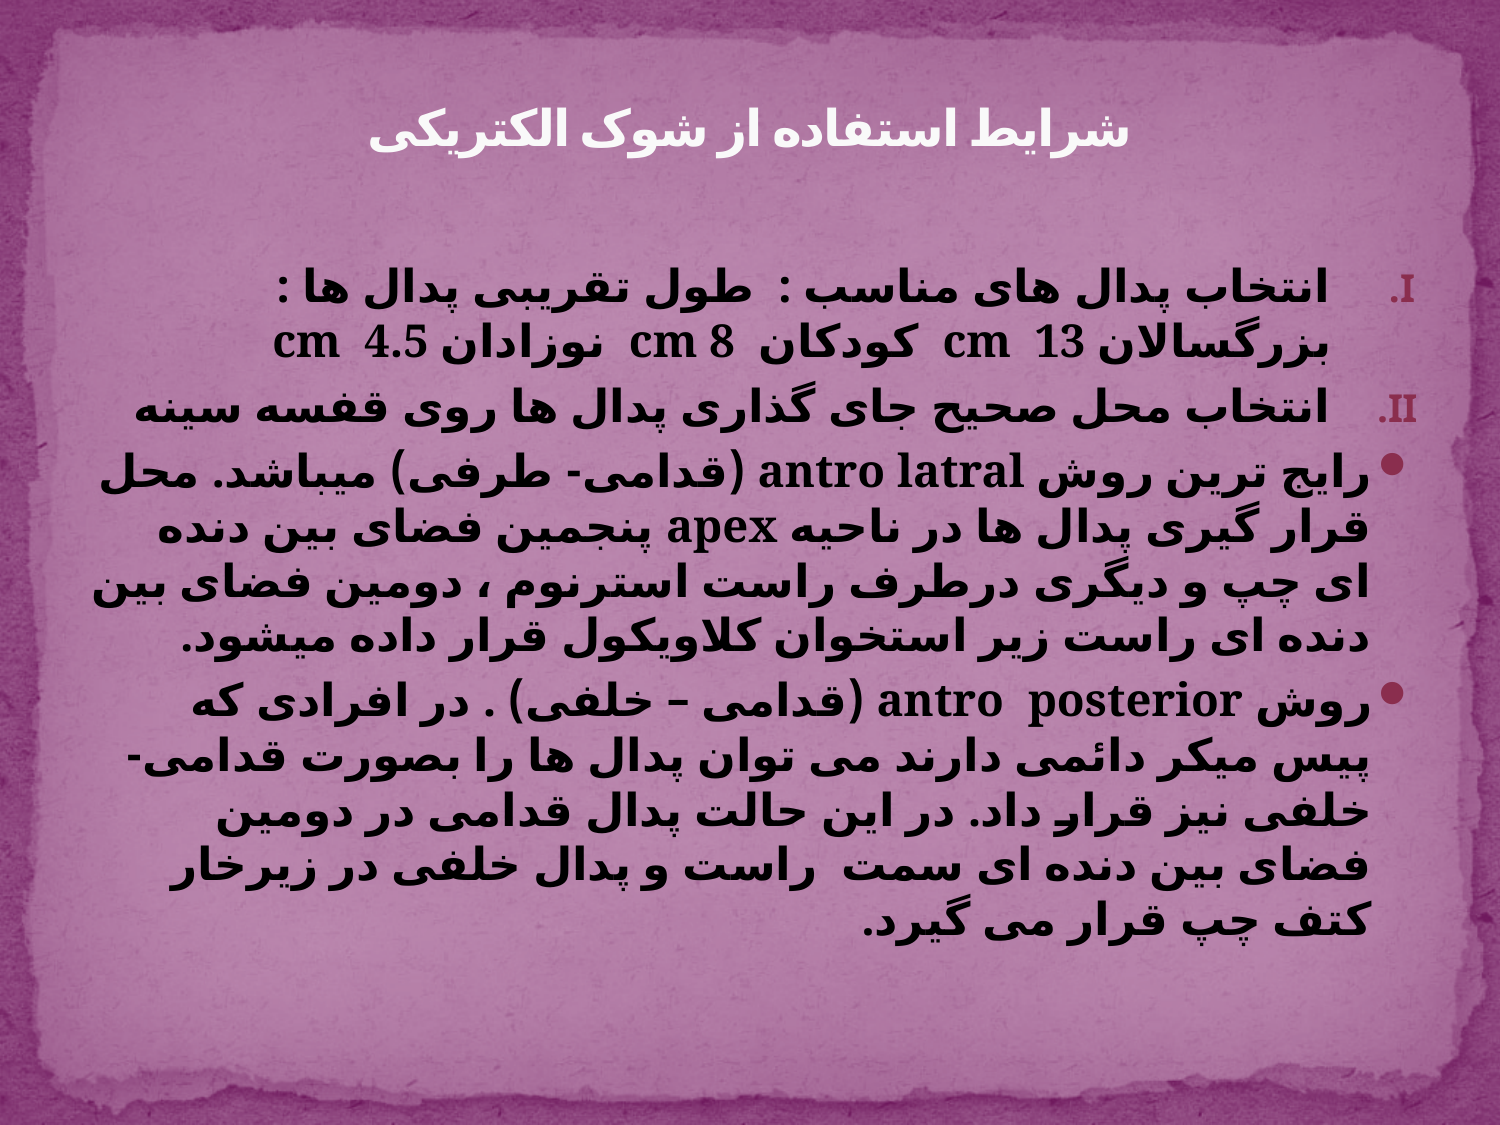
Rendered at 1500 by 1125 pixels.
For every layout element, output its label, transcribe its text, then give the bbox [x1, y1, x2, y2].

title شرایط استفاده از شوک الکتریکی [74, 24, 1425, 225]
list انتخاب پدال های مناسب : طول تقریبی پدال ها : بزرگسالان cm 13 کودکان cm 8 نوزادان cm 4.5 انتخاب محل صحیح جای گذاری پدال ها روی قفسه سینه رایج ترین روش antro latral (قدامی- طرفی) میباشد. محل قرار گیری پدال ها در ناحیه apex پنجمین فضای بین دنده ای چپ و دیگری درطرف راست استرنوم ، دومین فضای بین دنده ای راست زیر استخوان کلاویکول قرار داده میشود. روش antro posterior (قدامی – خلفی) . در افرادی که پیس میکر دائمی دارند می توان پدال ها را بصورت قدامی- خلفی نیز قرار داد. در این حالت پدال قدامی در دومین فضای بین دنده ای سمت راست و پدال خلفی در زیرخار کتف چپ قرار می گیرد. [75, 249, 1425, 1000]
